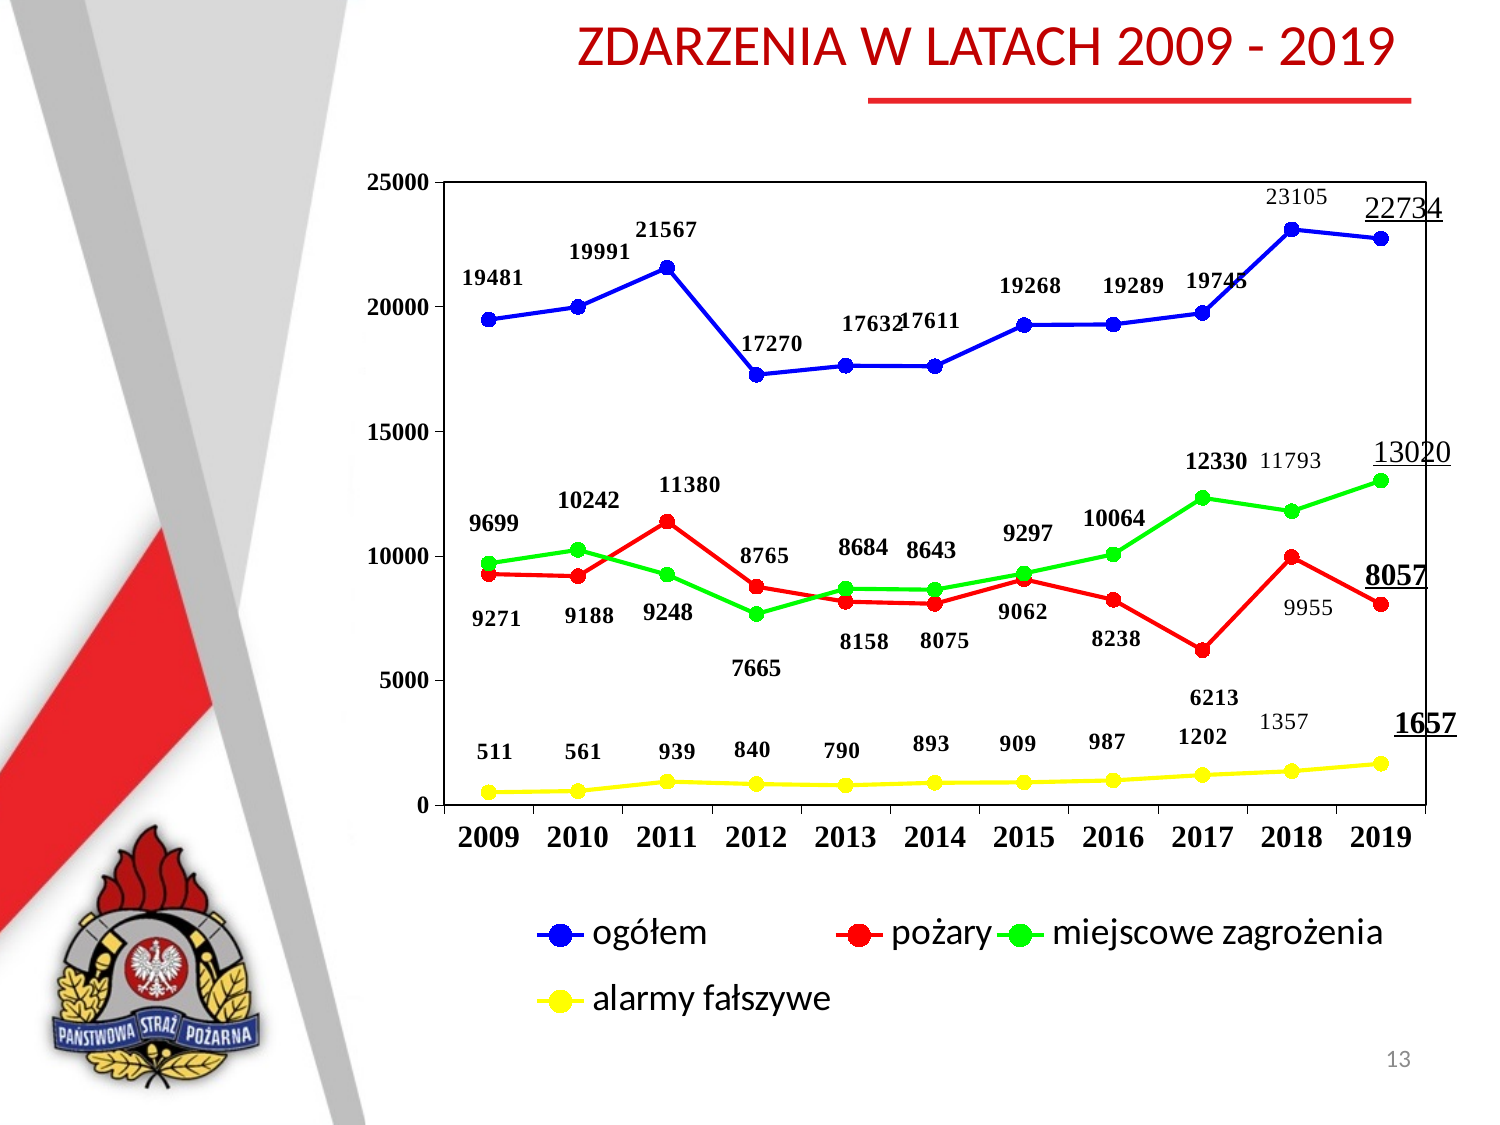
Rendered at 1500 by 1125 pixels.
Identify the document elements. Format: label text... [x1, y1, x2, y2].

slide_number 13 [1076, 1049, 1427, 1087]
text_box ZDARZENIA W LATACH 2009 - 2019 [366, 0, 1412, 153]
chart [354, 153, 1474, 1049]
picture [0, 0, 366, 1125]
